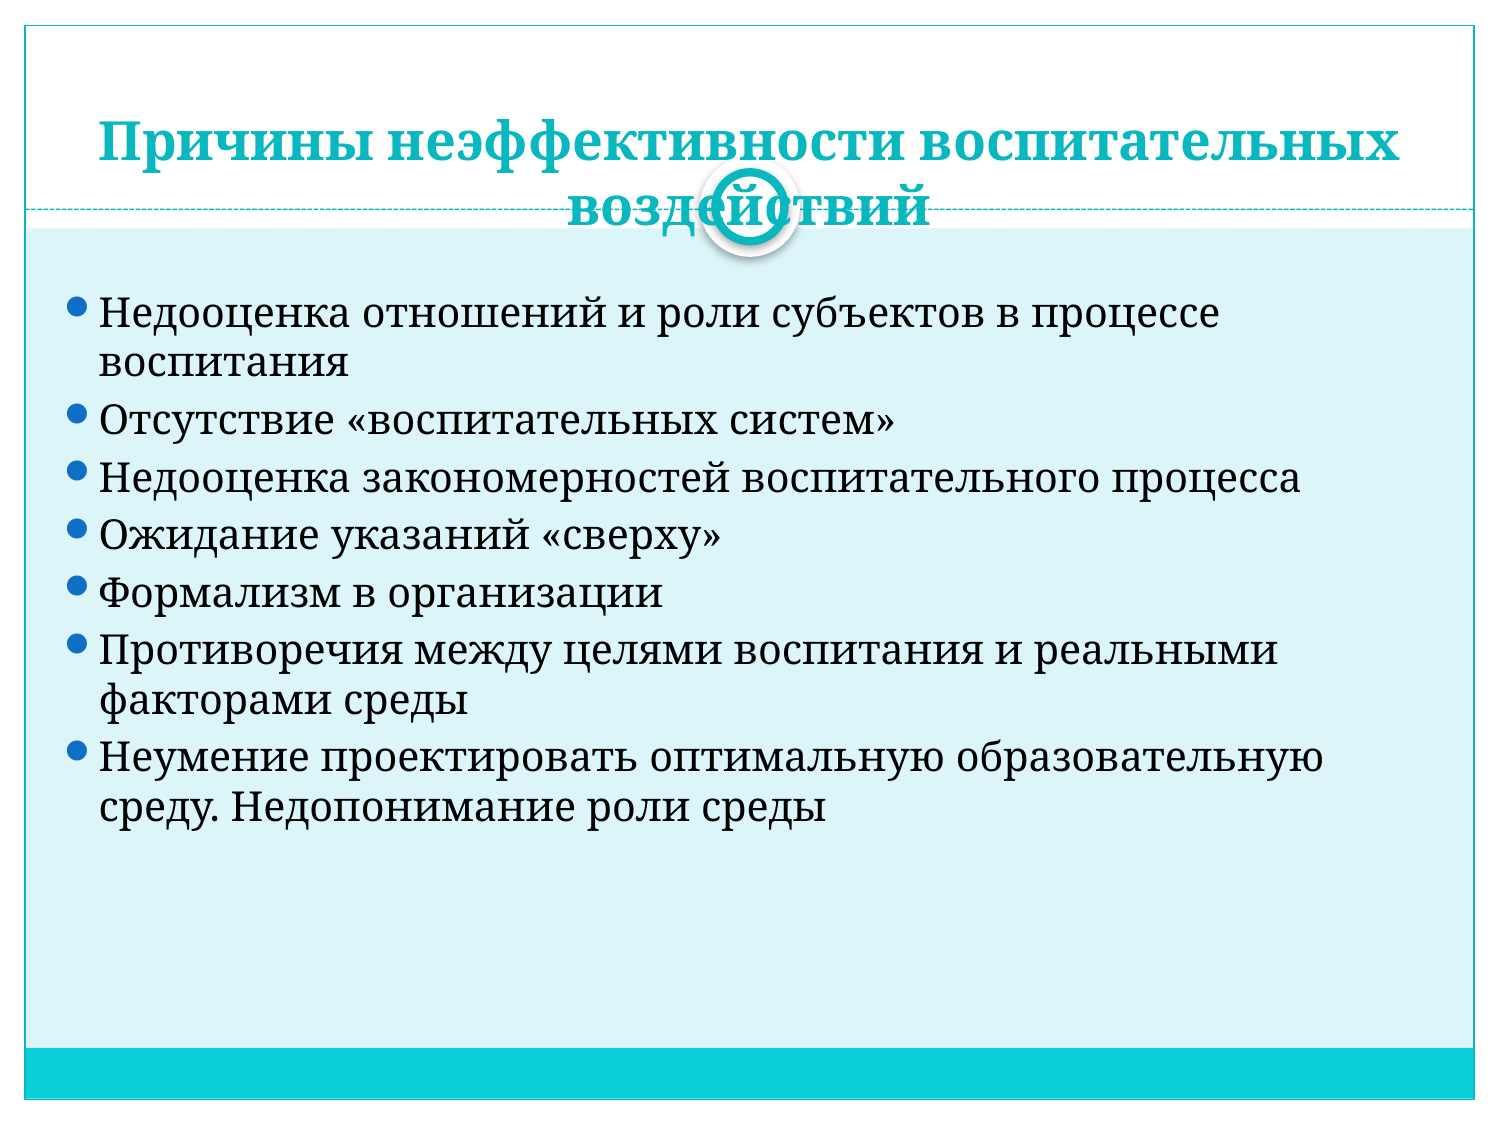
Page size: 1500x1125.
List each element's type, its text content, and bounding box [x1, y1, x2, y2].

title Причины неэффективности воспитательных воздействий [49, 37, 1450, 244]
list Недооценка отношений и роли субъектов в процессе воспитания Отсутствие «воспитательных систем» Недооценка закономерностей воспитательного процесса Ожидание указаний «сверху» Формализм в организации Противоречия между целями воспитания и реальными факторами среды Неумение проектировать оптимальную образовательную среду. Недопонимание роли среды [49, 278, 1445, 1047]
